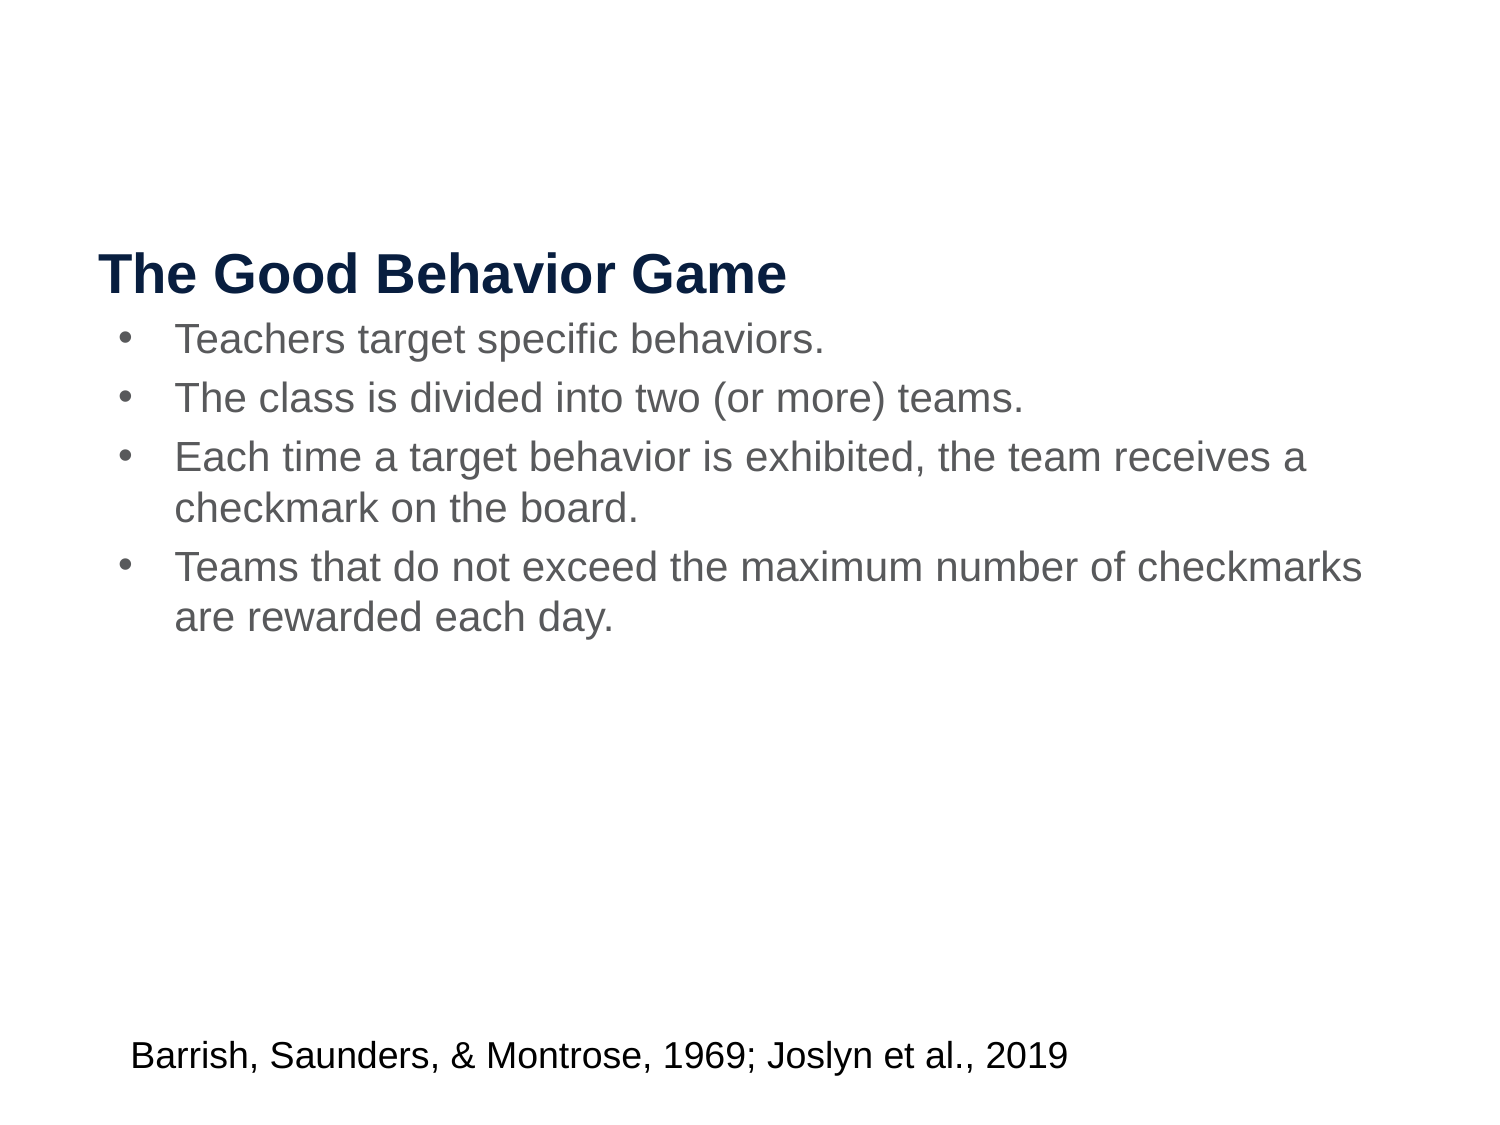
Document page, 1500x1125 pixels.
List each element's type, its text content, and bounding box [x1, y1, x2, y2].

list Teachers target specific behaviors. The class is divided into two (or more) teams. Each time a target behavior is exhibited, the team receives a checkmark on the board. Teams that do not exceed the maximum number of checkmarks are rewarded each day. [103, 303, 1397, 998]
text_box Barrish, Saunders, & Montrose, 1969; Joslyn et al., 2019 [115, 1024, 1085, 1084]
text_box The Good Behavior Game [71, 206, 1461, 319]
